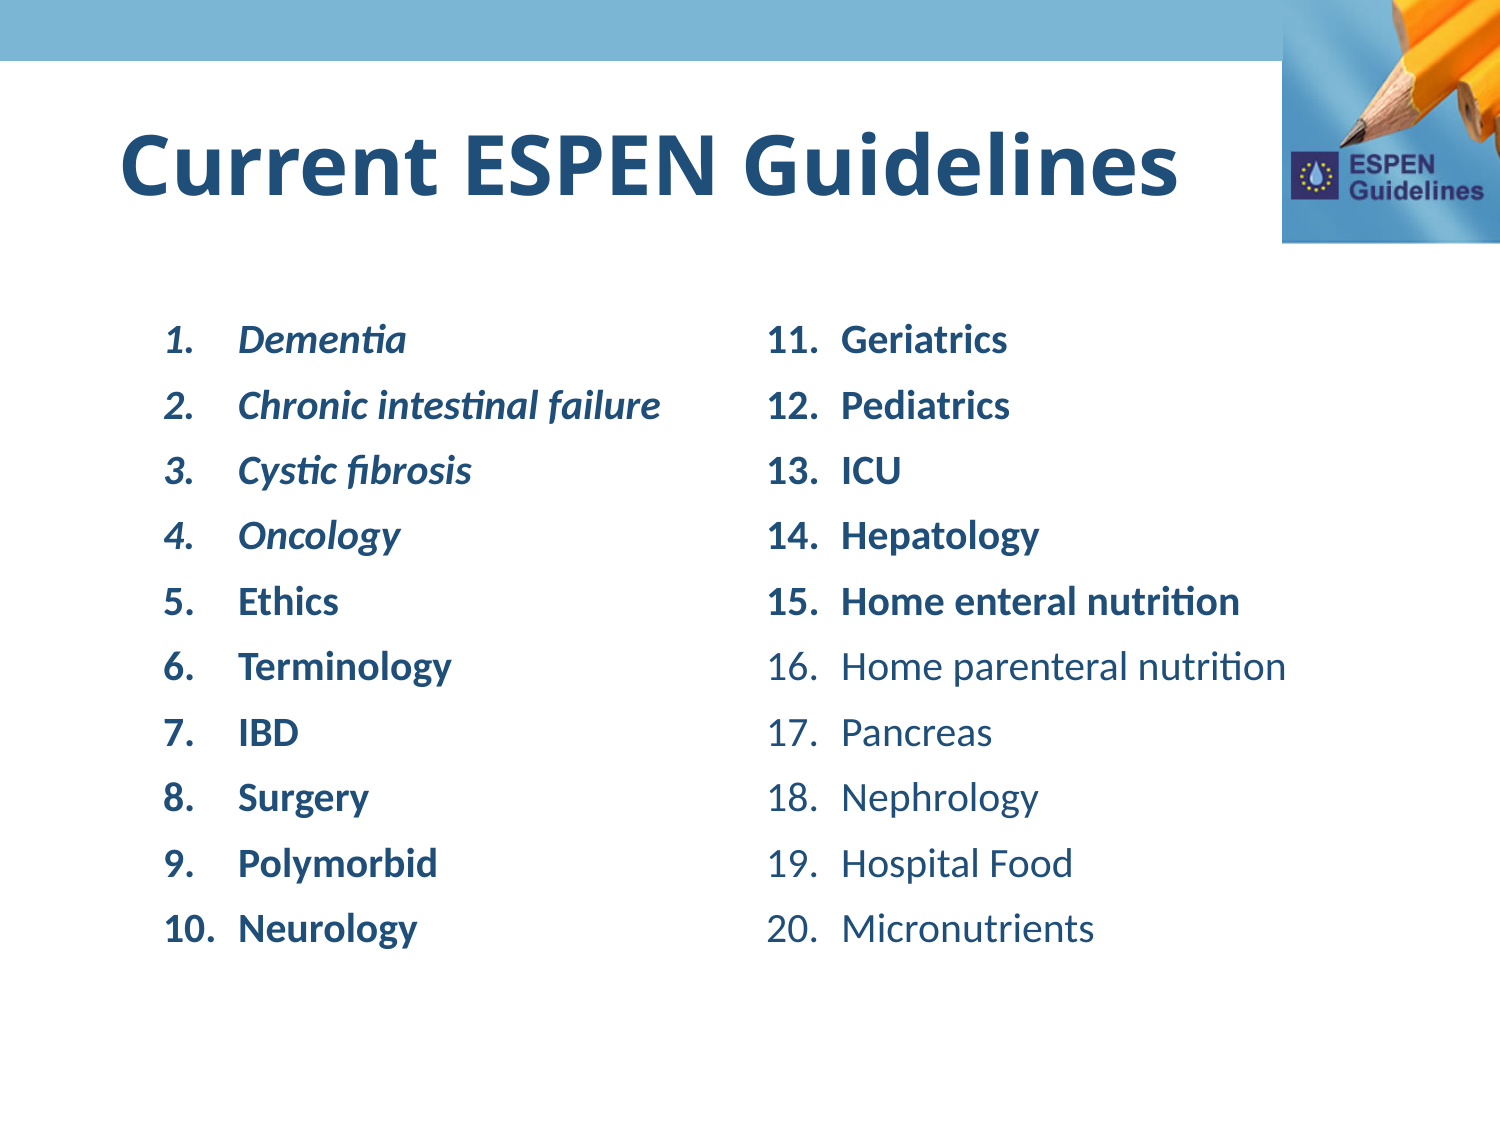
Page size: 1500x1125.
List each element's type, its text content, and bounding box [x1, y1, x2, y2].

title Current ESPEN Guidelines [103, 59, 1282, 278]
list Dementia Chronic intestinal failure Cystic fibrosis Oncology Ethics Terminology IBD Surgery Polymorbid Neurology [103, 299, 680, 1014]
picture [1282, 0, 1500, 244]
text_box Geriatrics Pediatrics ICU Hepatology Home enteral nutrition Home parenteral nutrition Pancreas Nephrology Hospital Food Micronutrients [706, 299, 1369, 1014]
